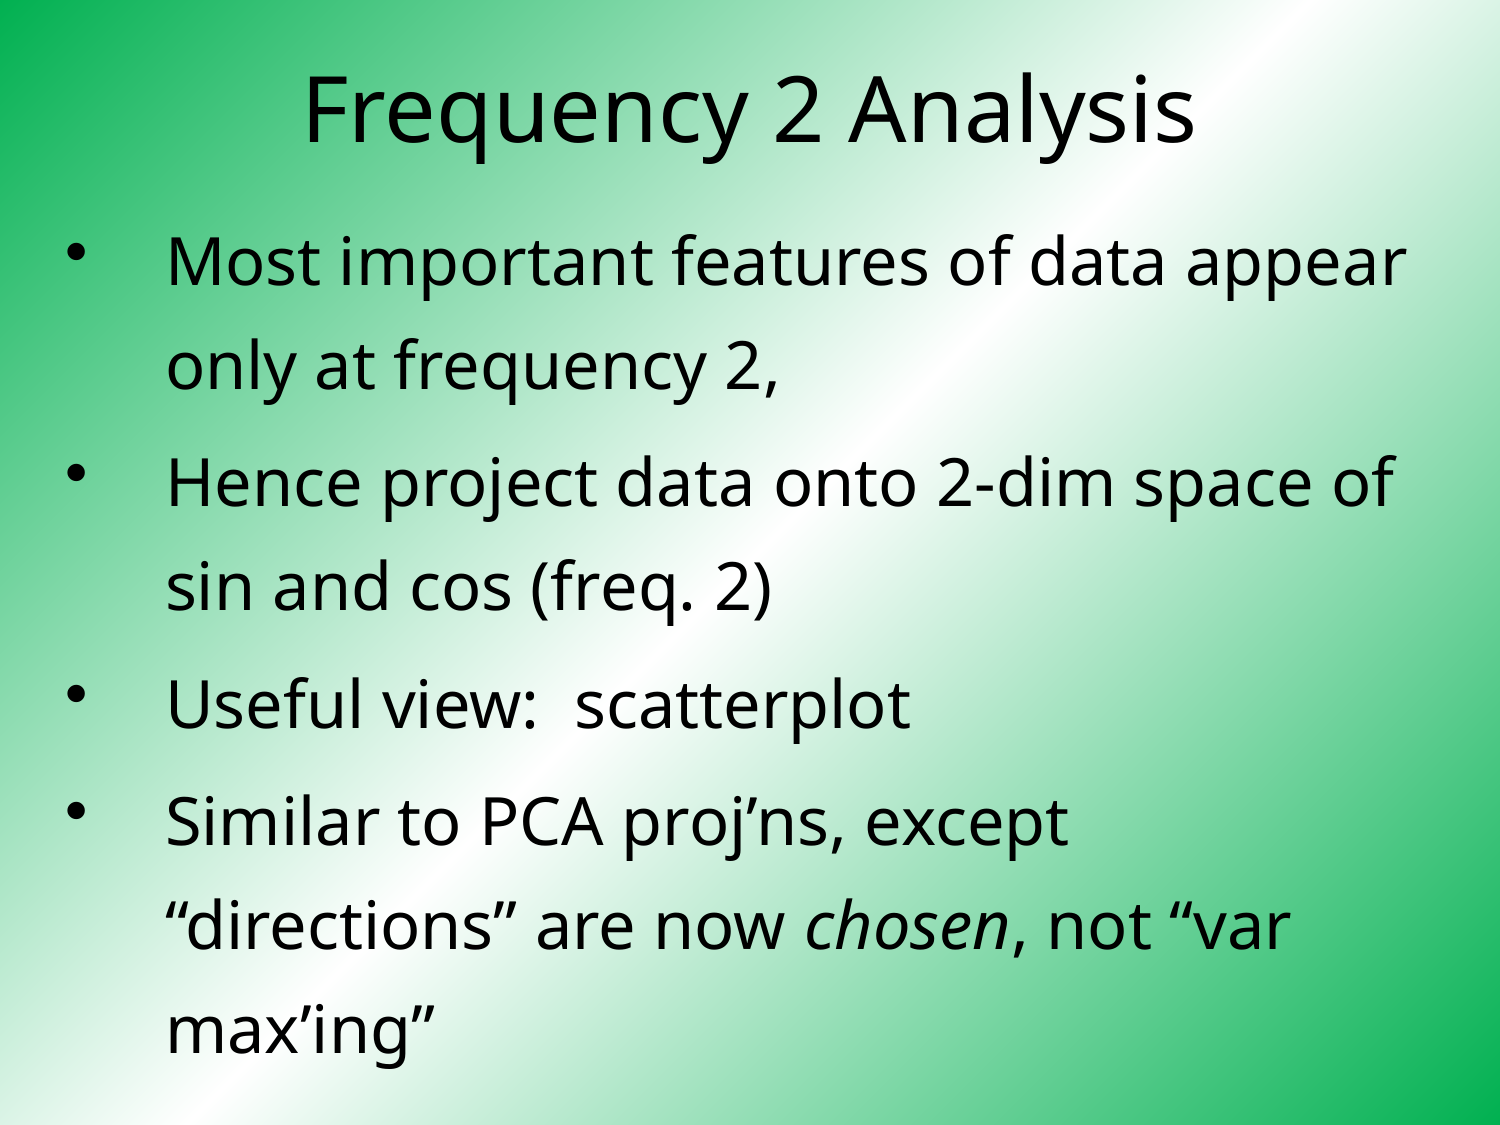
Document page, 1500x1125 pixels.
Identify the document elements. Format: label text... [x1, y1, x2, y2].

list Most important features of data appear only at frequency 2, Hence project data onto 2-dim space of sin and cos (freq. 2) Useful view: scatterplot Similar to PCA proj’ns, except “directions” are now chosen, not “var max’ing” [50, 187, 1450, 1063]
title Frequency 2 Analysis [112, 37, 1388, 175]
